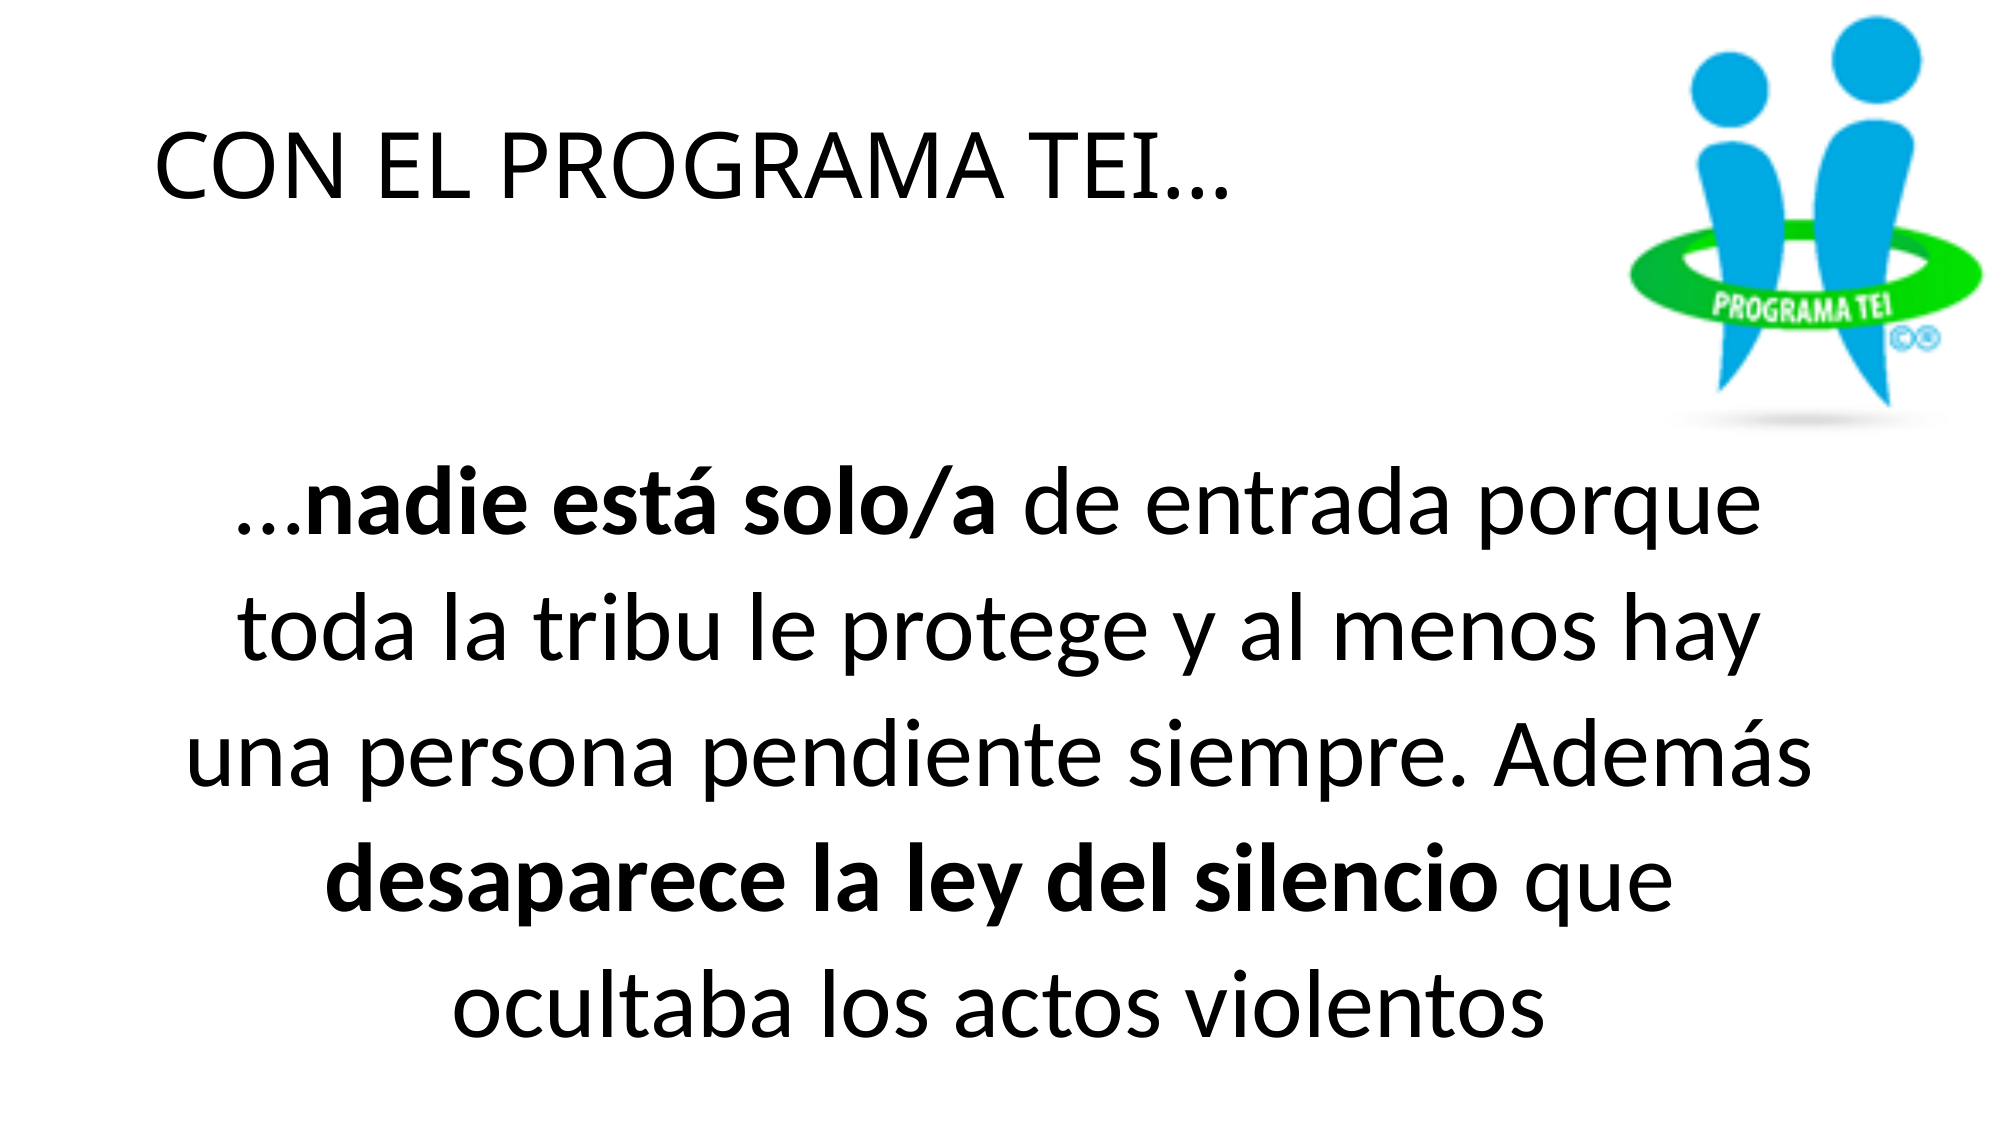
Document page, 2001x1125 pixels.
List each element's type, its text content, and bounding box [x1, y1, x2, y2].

list …nadie está solo/a de entrada porque toda la tribu le protege y al menos hay una persona pendiente siempre. Además desaparece la ley del silencio que ocultaba los actos violentos [137, 421, 1863, 1066]
title CON EL PROGRAMA TEI… [137, 59, 1615, 278]
picture [1615, 6, 2000, 449]
